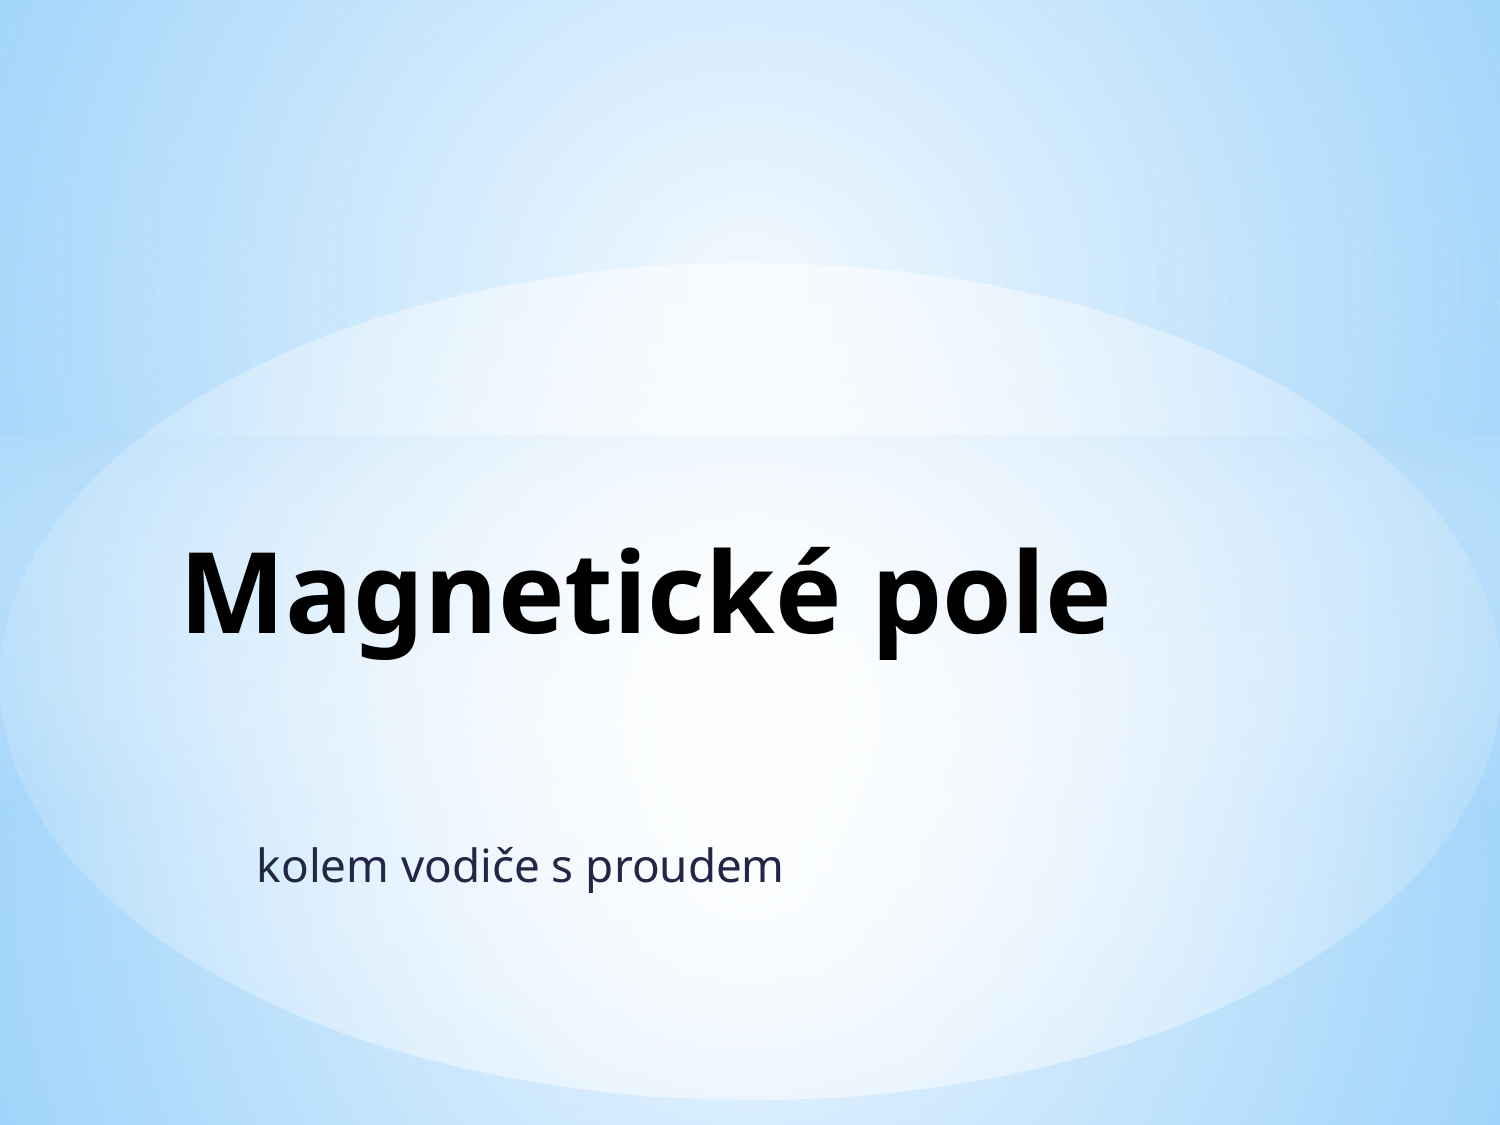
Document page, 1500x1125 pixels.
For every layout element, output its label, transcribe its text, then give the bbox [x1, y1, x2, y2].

title Magnetické pole [134, 513, 1312, 808]
subtitle kolem vodiče s proudem [241, 828, 1167, 974]
